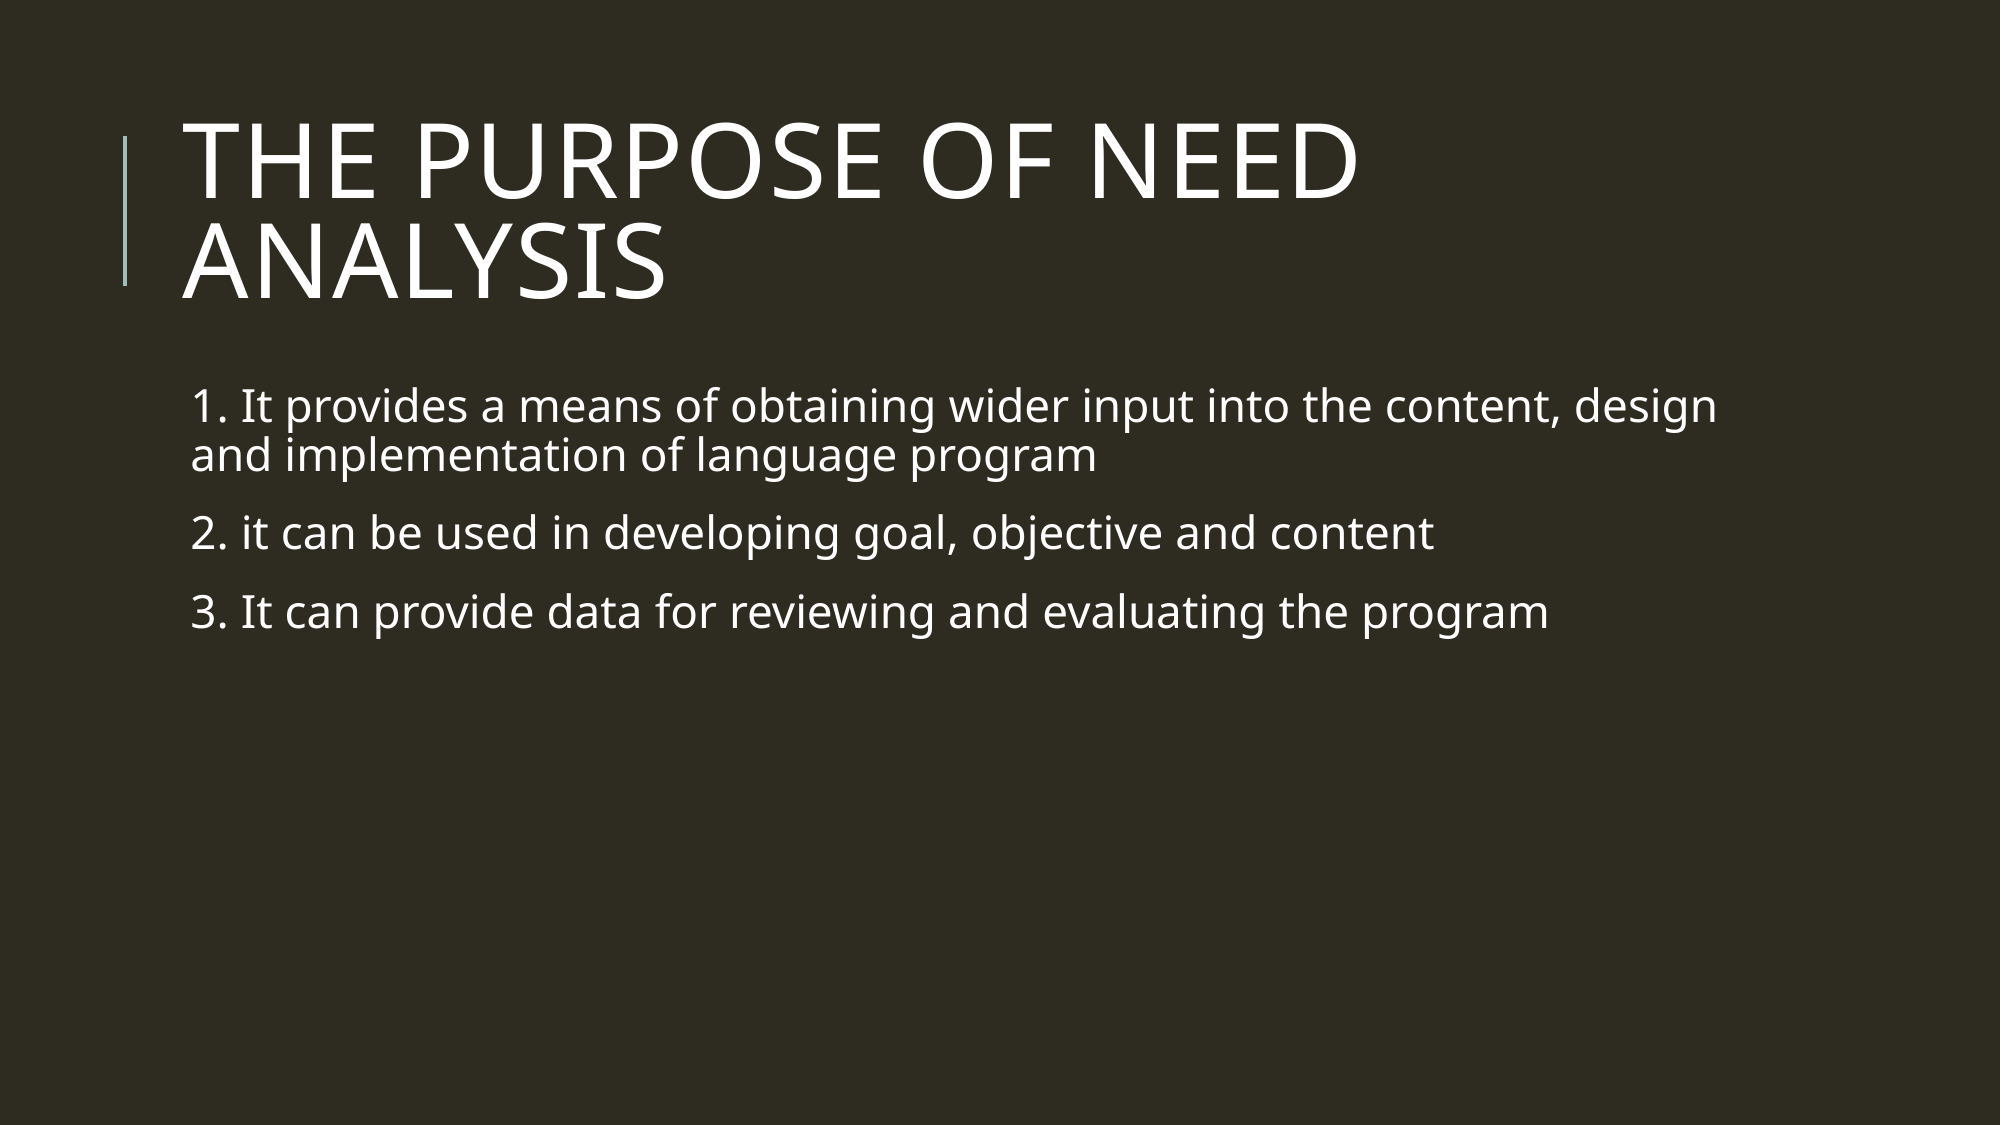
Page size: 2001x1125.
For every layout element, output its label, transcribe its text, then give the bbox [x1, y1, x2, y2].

title THE PURPOSE OF NEED ANALYSIS [168, 96, 1763, 342]
list 1. It provides a means of obtaining wider input into the content, design and implementation of language program 2. it can be used in developing goal, objective and content 3. It can provide data for reviewing and evaluating the program [168, 375, 1763, 1035]
